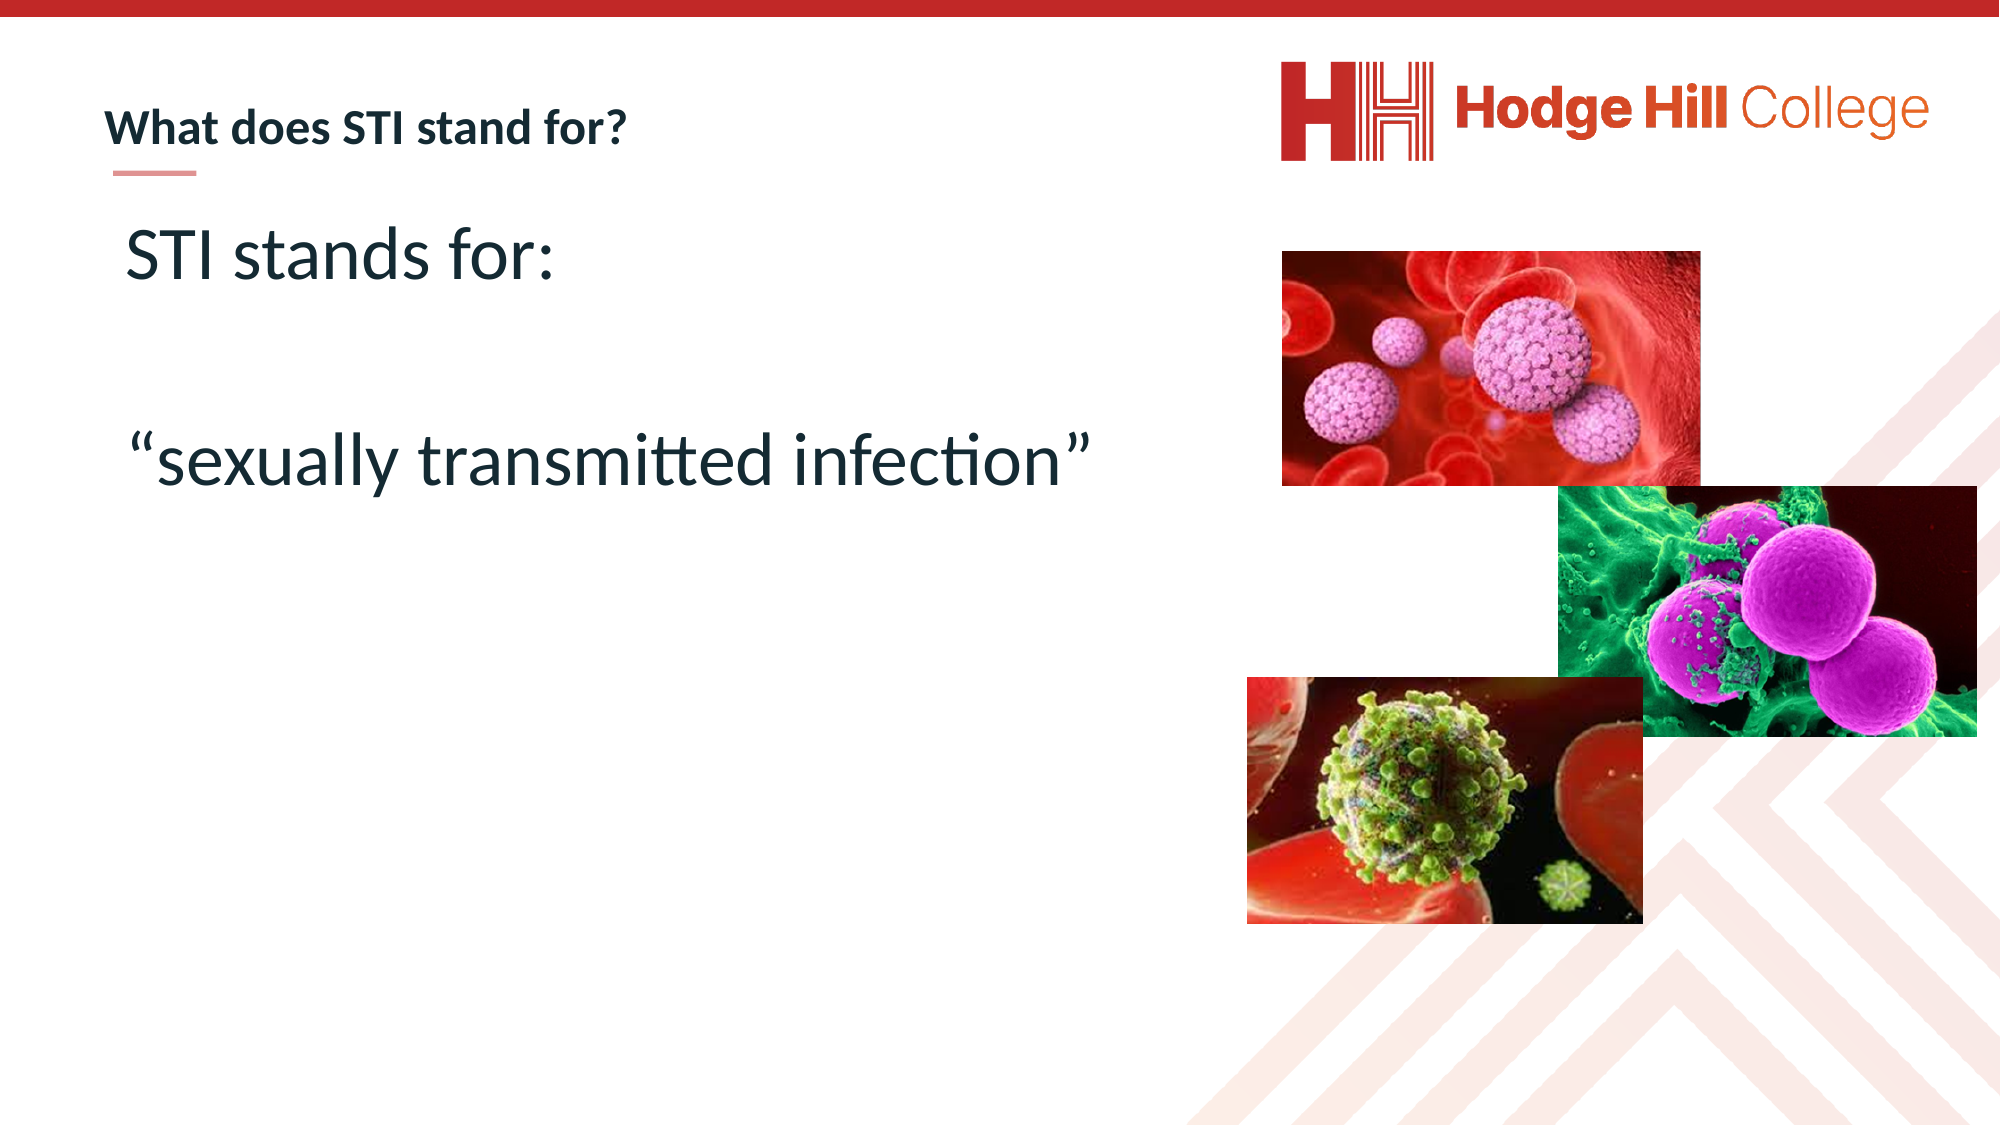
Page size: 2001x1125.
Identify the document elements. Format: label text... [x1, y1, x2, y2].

picture [0, 0, 1999, 17]
title What does STI stand for? [102, 29, 1091, 219]
picture [1280, 61, 1929, 161]
list STI stands for: “sexually transmitted infection” [110, 219, 1073, 984]
picture [1073, 198, 2000, 1125]
